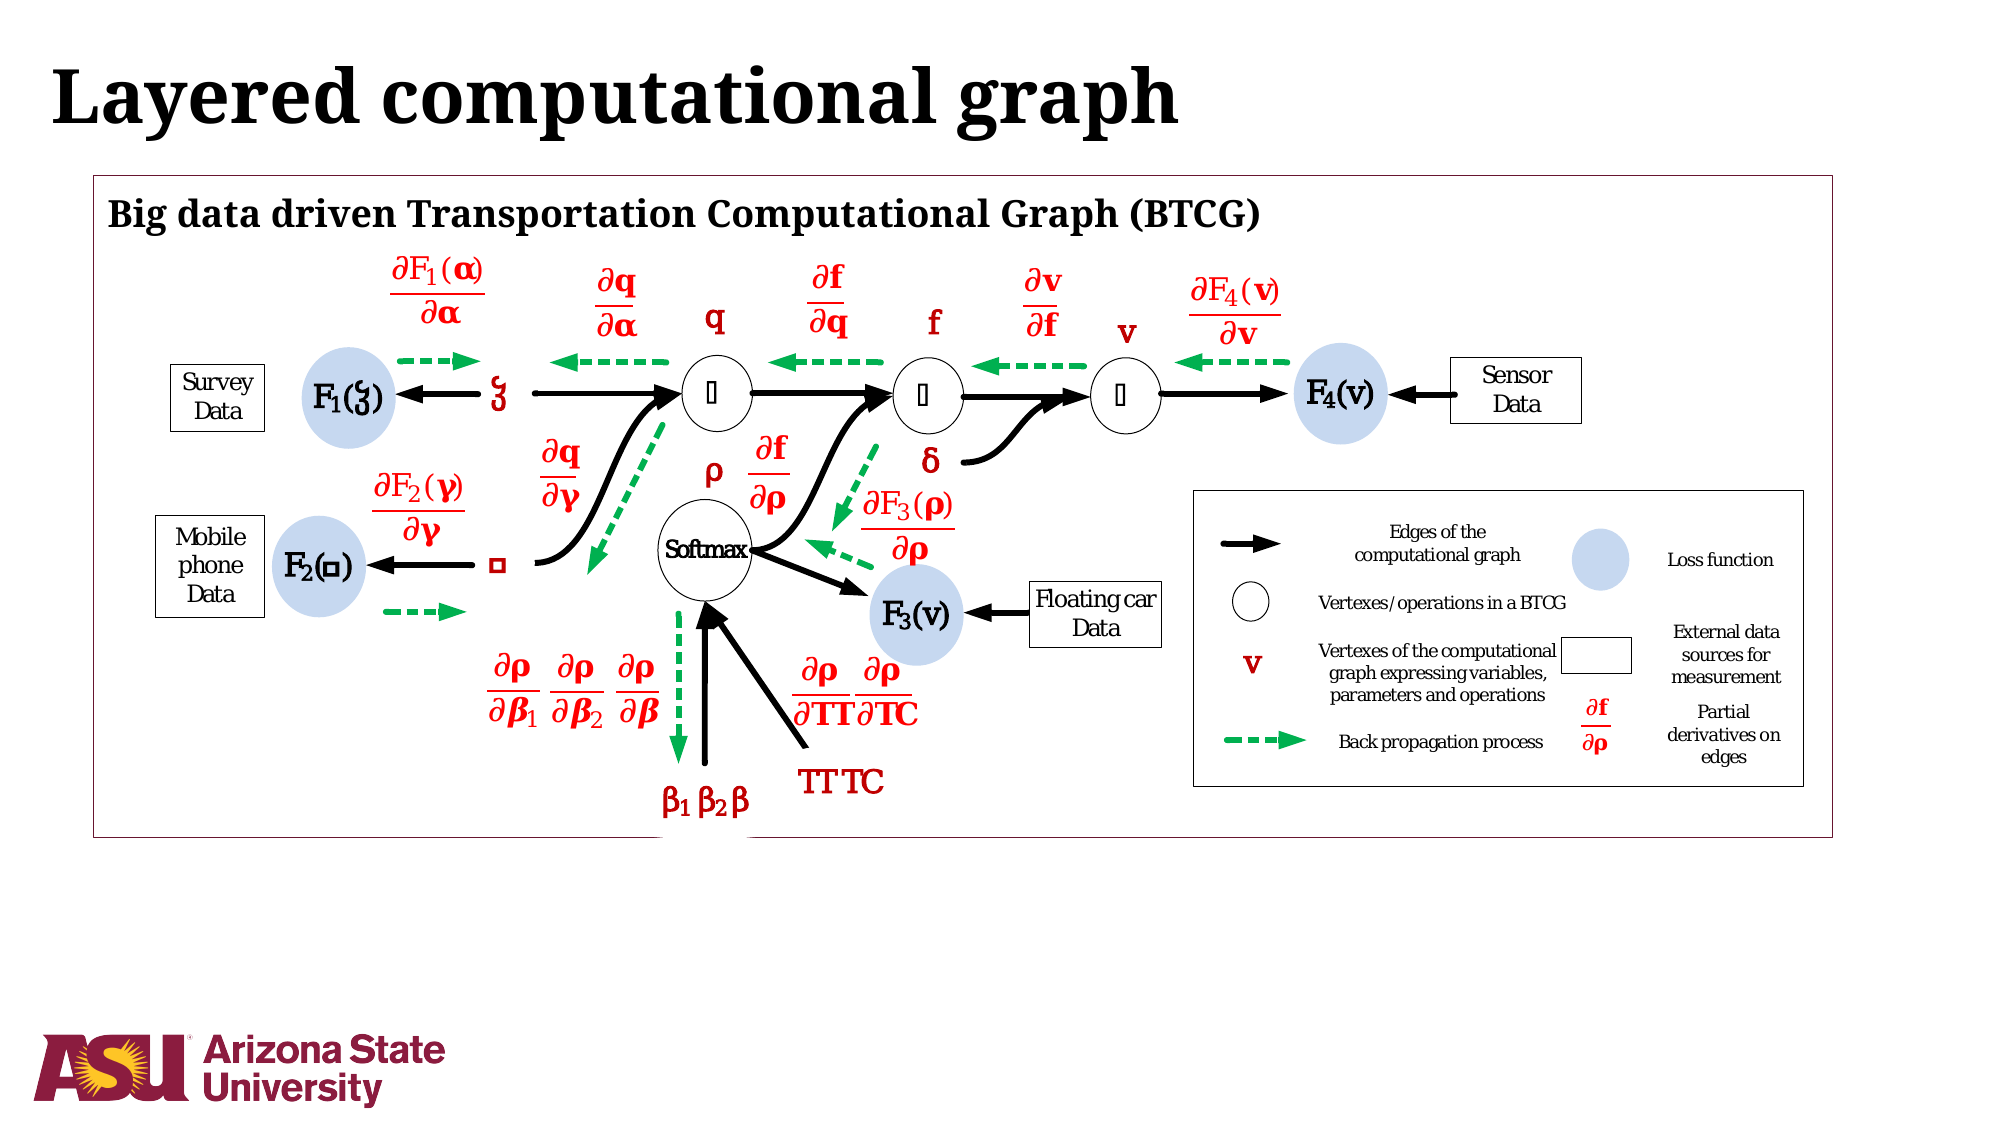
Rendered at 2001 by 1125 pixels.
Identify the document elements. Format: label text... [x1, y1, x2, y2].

text_box Big data driven Transportation Computational Graph (BTCG) [93, 182, 1354, 243]
text_box Layered computational graph [36, 26, 1762, 148]
picture [0, 1001, 478, 1125]
picture [153, 250, 1805, 840]
text_box [91, 173, 1834, 840]
